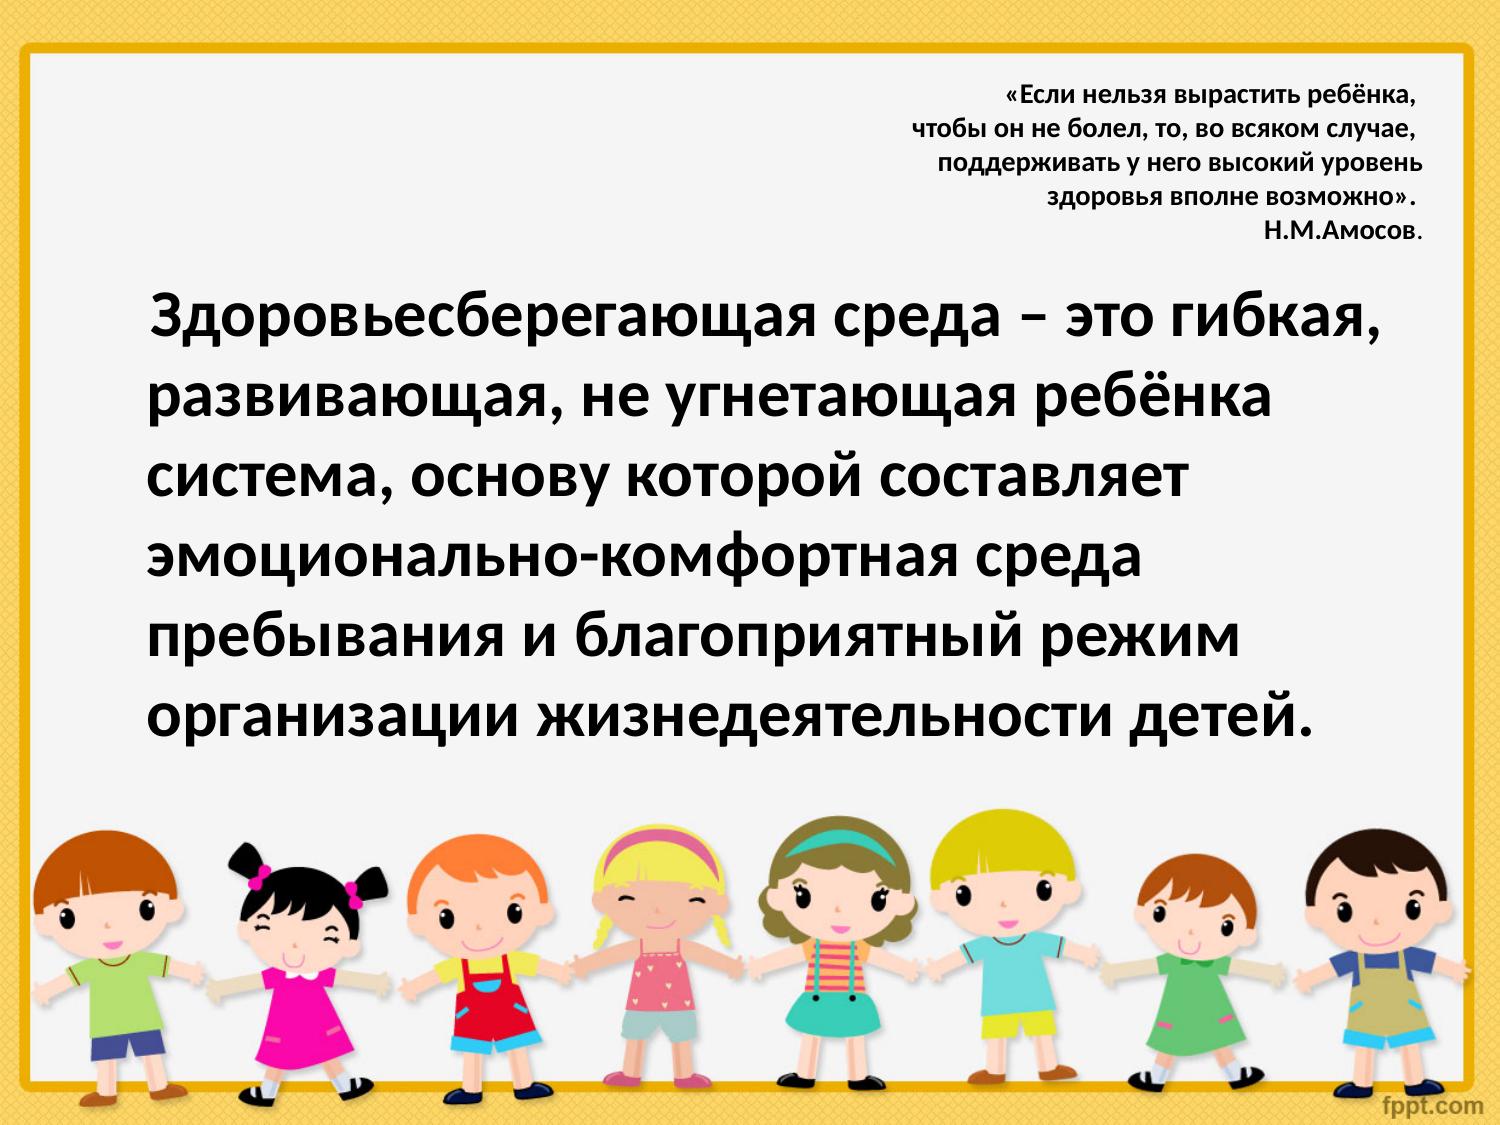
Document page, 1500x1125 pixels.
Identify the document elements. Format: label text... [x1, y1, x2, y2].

list Здоровьесберегающая среда – это гибкая, развивающая, не угнетающая ребёнка система, основу которой составляет эмоционально-комфортная среда пребывания и благоприятный режим организации жизнедеятельности детей. [75, 262, 1425, 1005]
picture [0, 0, 1500, 1125]
title «Если нельзя вырастить ребёнка, чтобы он не болел, то, во всяком случае, поддерживать у него высокий уровень здоровья вполне возможно». Н.М.Амосов. [88, 66, 1439, 254]
